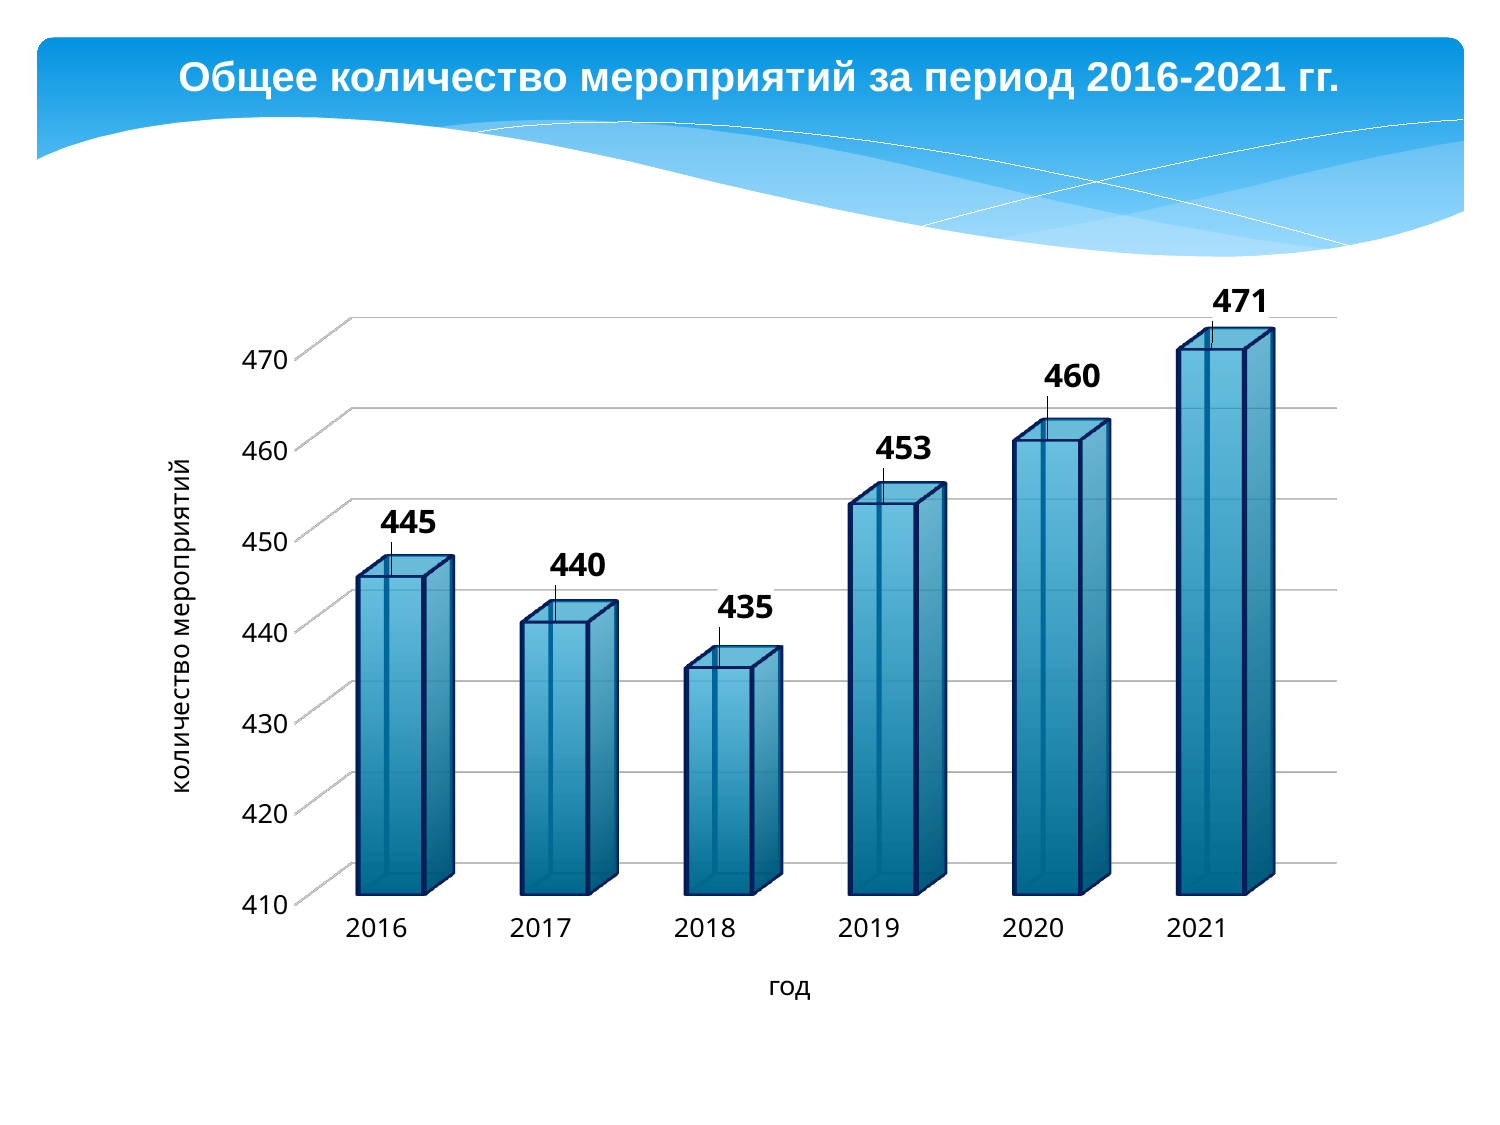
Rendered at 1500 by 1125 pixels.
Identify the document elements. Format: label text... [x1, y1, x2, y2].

chart [125, 278, 1374, 1036]
text_box Общее количество мероприятий за период 2016-2021 гг. [163, 42, 1356, 108]
